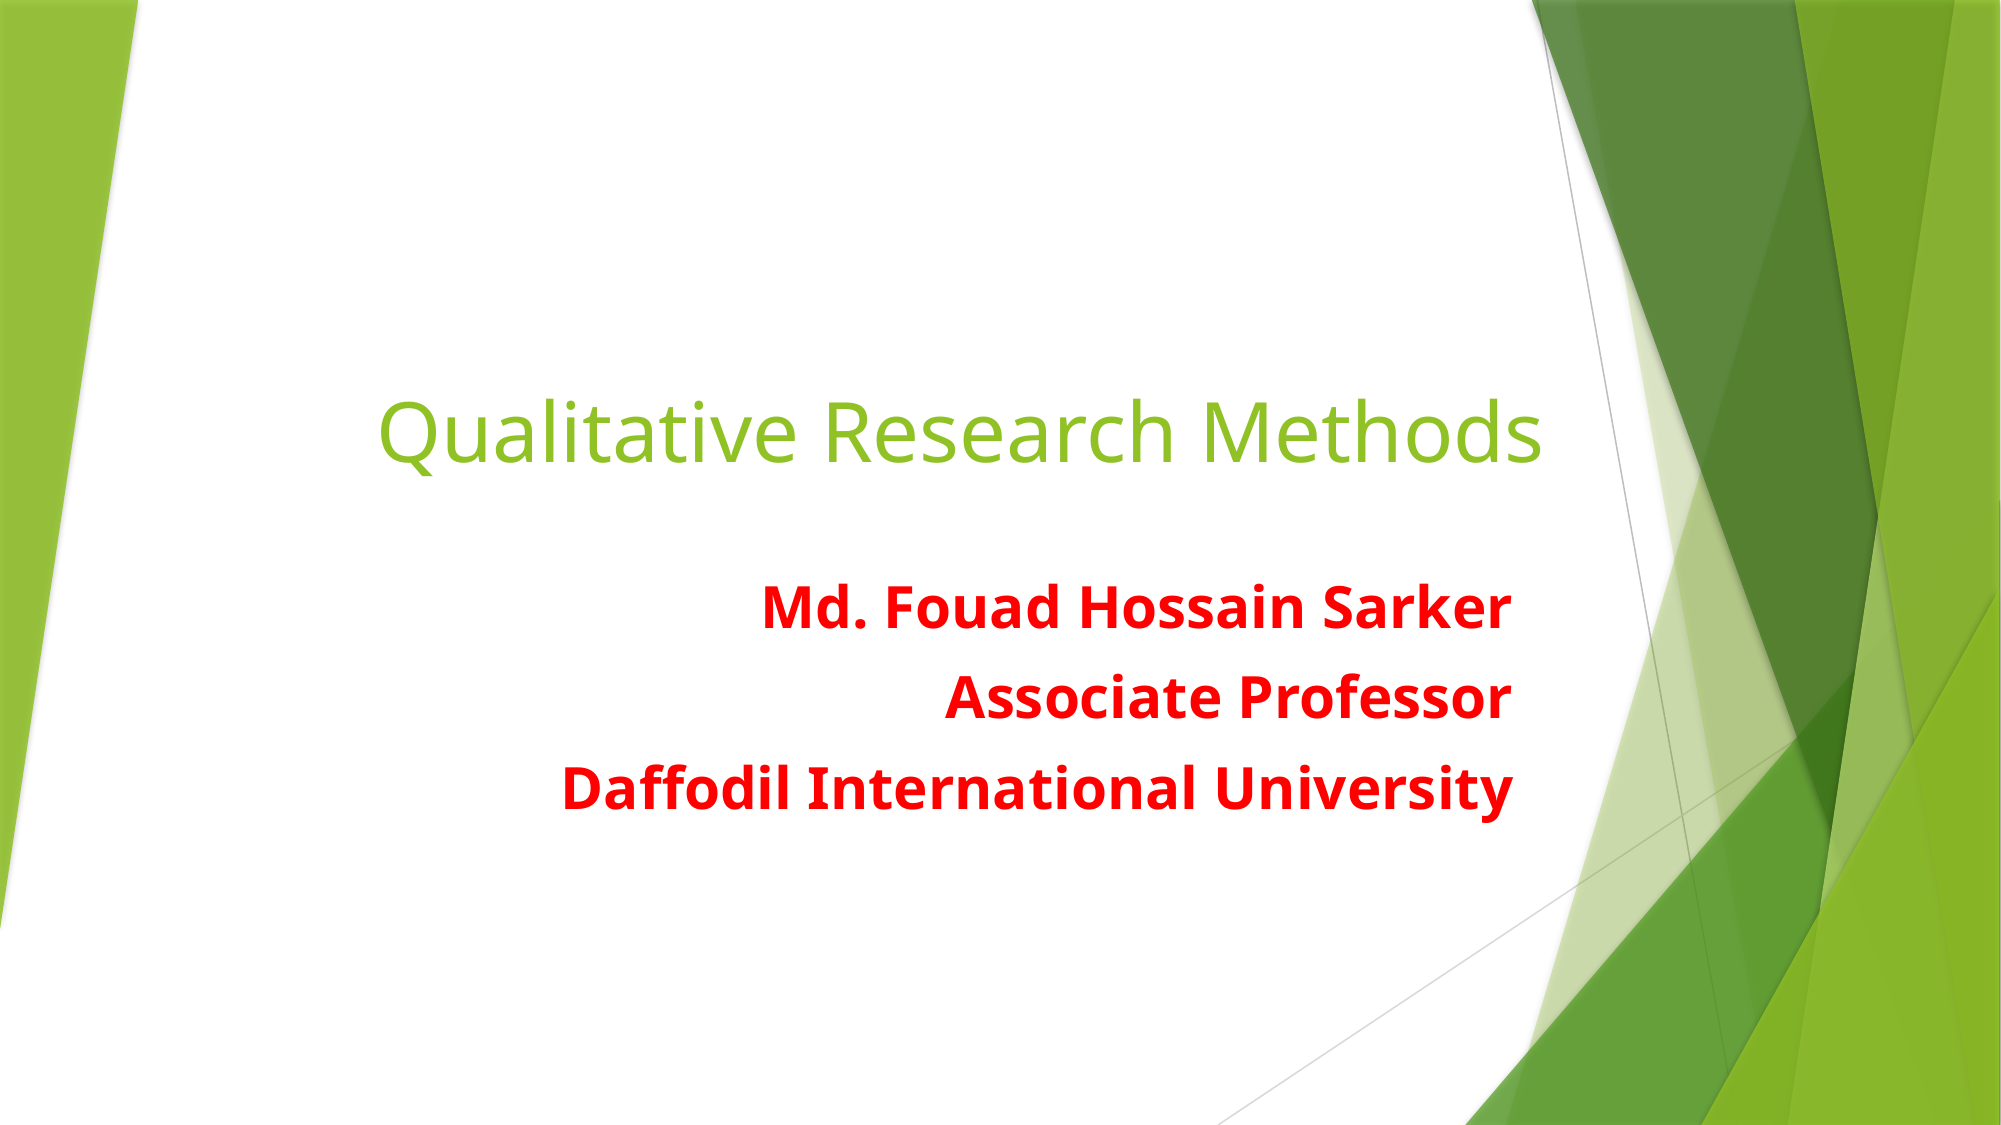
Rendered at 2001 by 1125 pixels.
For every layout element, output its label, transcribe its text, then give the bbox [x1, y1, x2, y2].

subtitle Md. Fouad Hossain Sarker Associate Professor Daffodil International University [254, 562, 1529, 838]
title Qualitative Research Methods [73, 325, 1561, 487]
